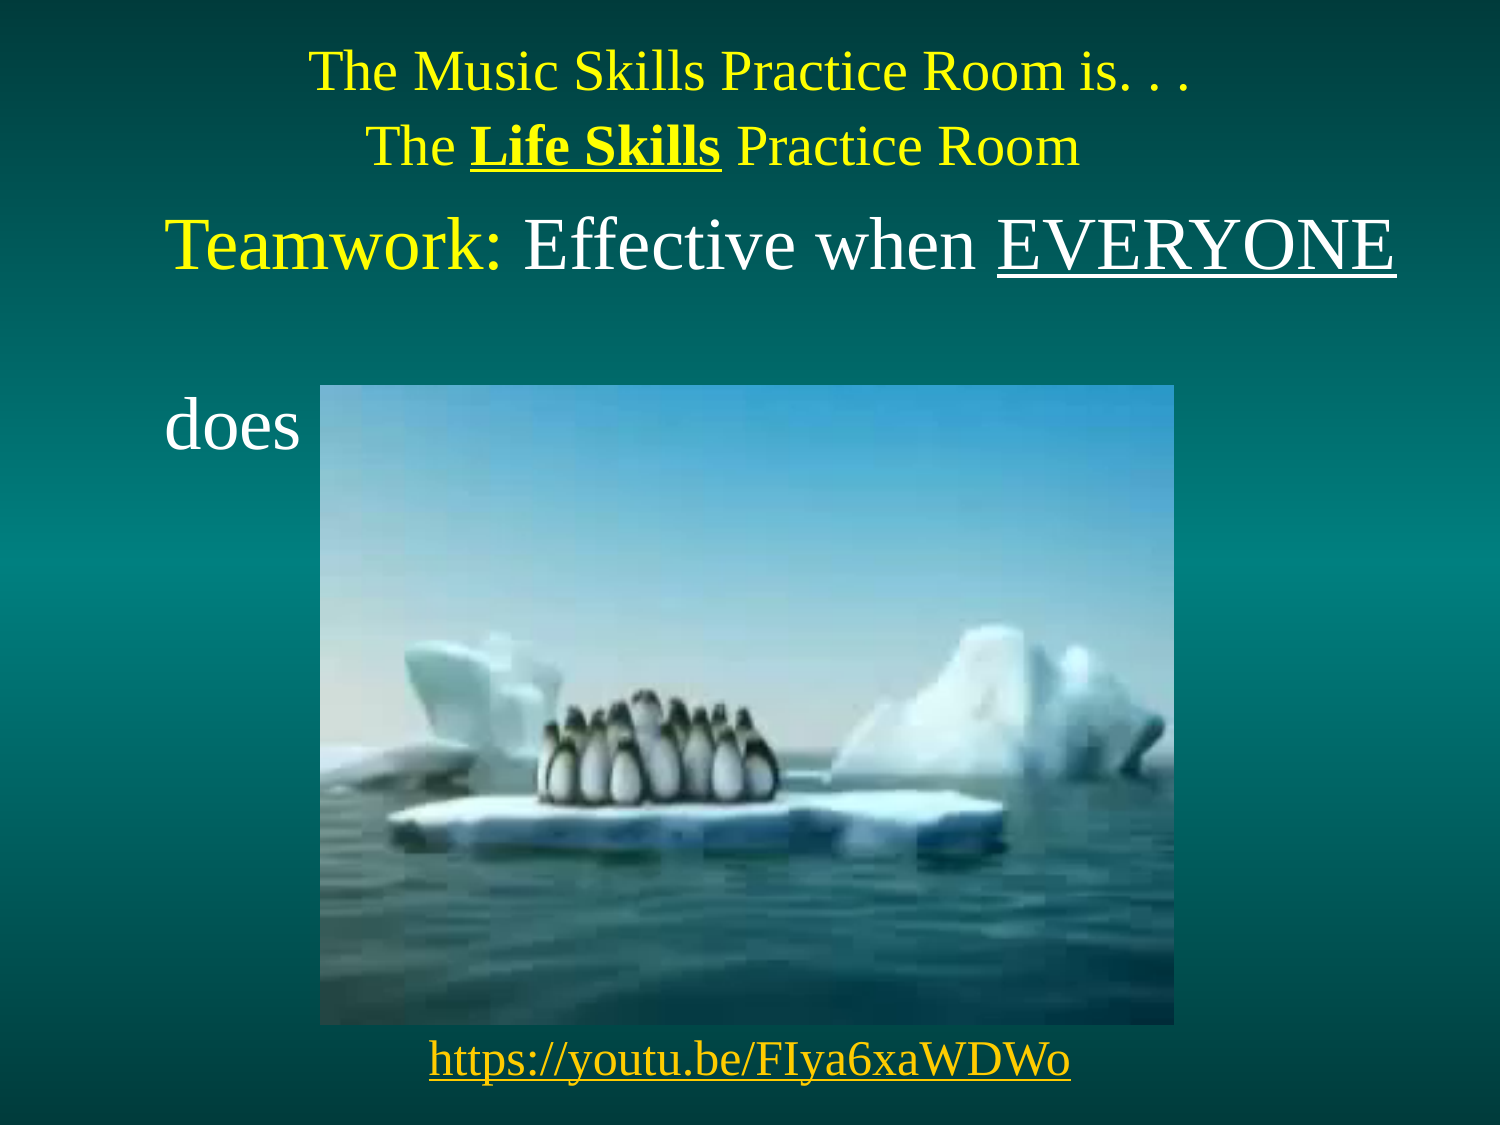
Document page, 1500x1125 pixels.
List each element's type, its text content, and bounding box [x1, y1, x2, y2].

text_box The Life Skills Practice Room [350, 99, 1096, 185]
text_box Teamwork: Effective when EVERYONE does their job. [0, 187, 1500, 473]
text_box The Music Skills Practice Room is. . . [0, 24, 1500, 110]
text_box https://youtu.be/FIya6xaWDWo [0, 1018, 1500, 1125]
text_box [319, 384, 1175, 1026]
